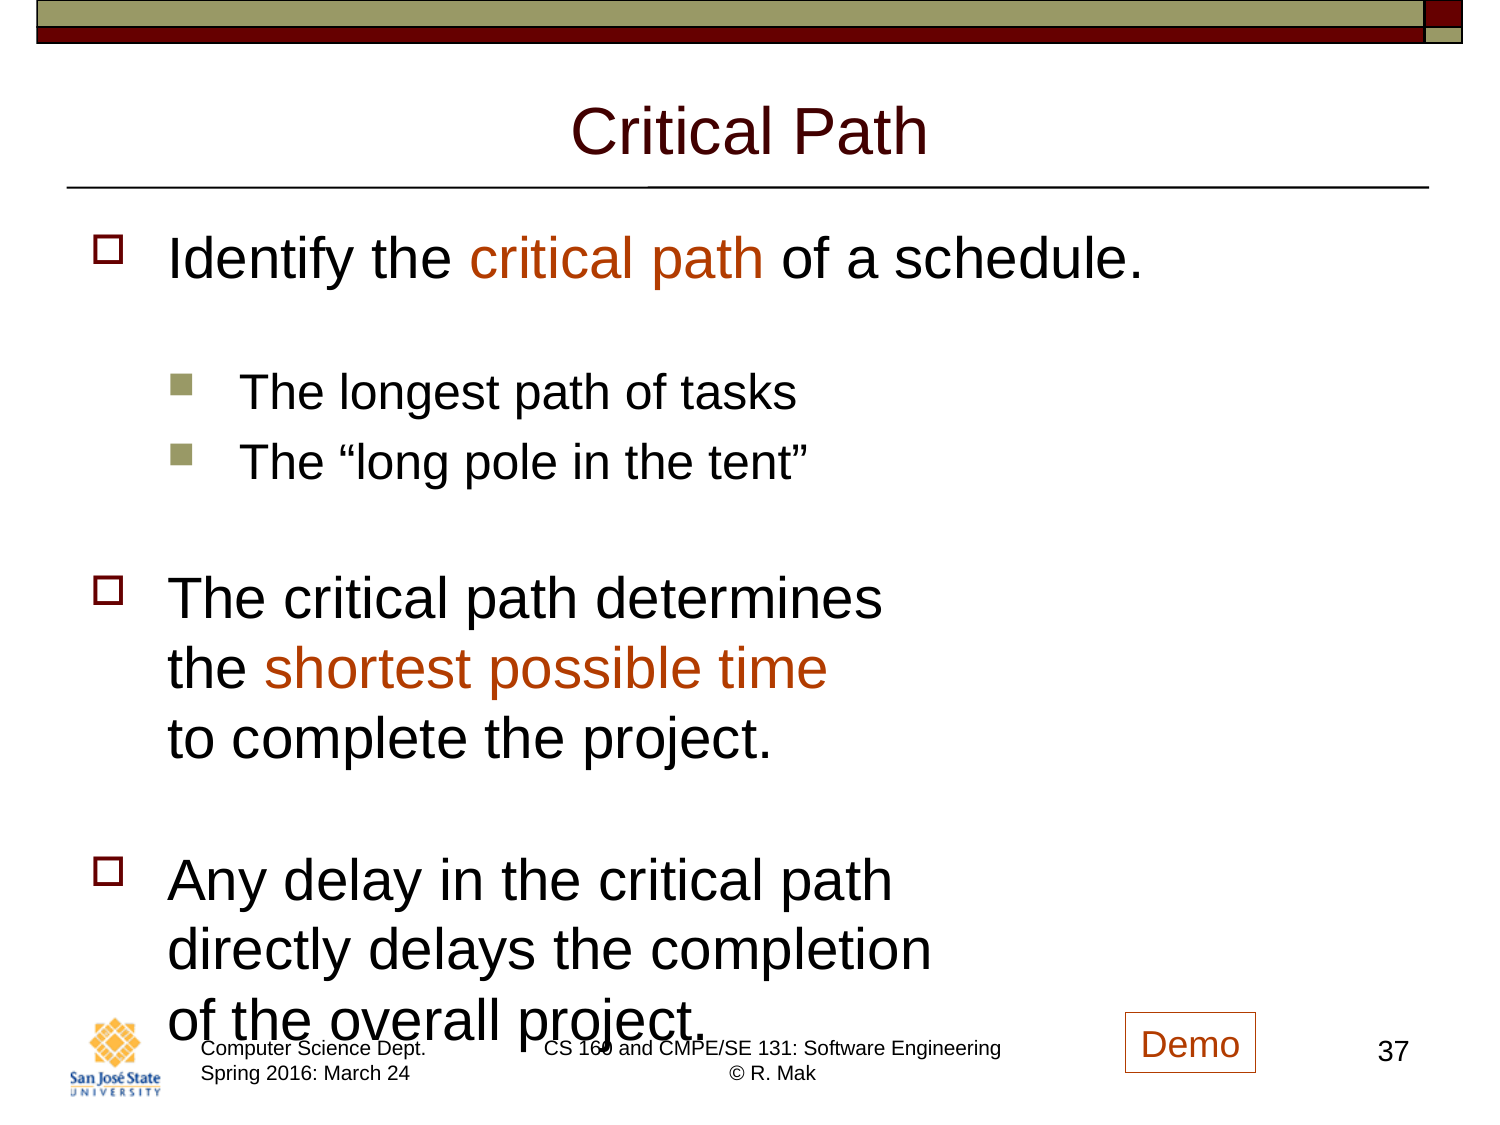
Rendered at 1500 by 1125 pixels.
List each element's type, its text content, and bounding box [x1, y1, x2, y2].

text_box Demo [1125, 1012, 1256, 1073]
list Identify the critical path of a schedule. The longest path of tasks The “long pole in the tent” The critical path determines the shortest possible time to complete the project. Any delay in the critical path directly delays the completion of the overall project. [75, 212, 1425, 1006]
slide_number 37 [1112, 1025, 1425, 1100]
picture [60, 1012, 166, 1112]
title Critical Path [75, 67, 1425, 175]
